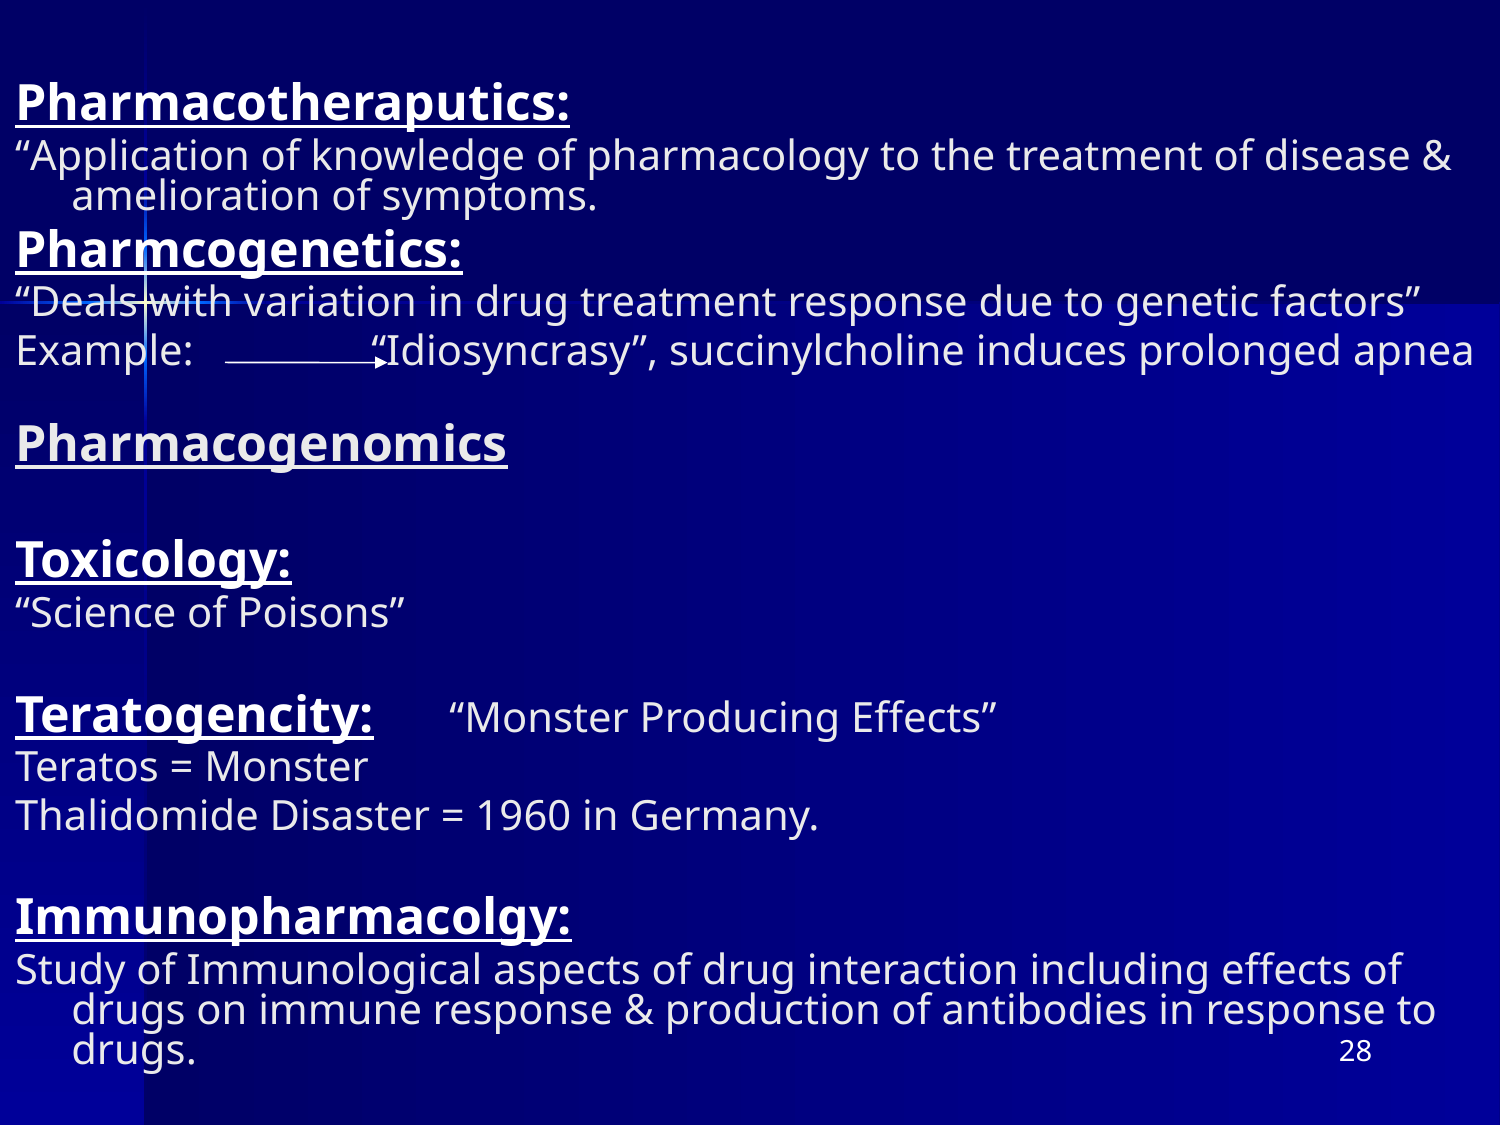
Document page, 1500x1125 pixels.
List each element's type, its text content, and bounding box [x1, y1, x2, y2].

list Pharmacotheraputics: “Application of knowledge of pharmacology to the treatment of disease & amelioration of symptoms. Pharmcogenetics: “Deals with variation in drug treatment response due to genetic factors” Example: “Idiosyncrasy”, succinylcholine induces prolonged apnea Pharmacogenomics Toxicology: “Science of Poisons” Teratogencity: “Monster Producing Effects” Teratos = Monster Thalidomide Disaster = 1960 in Germany. Immunopharmacolgy: Study of Immunological aspects of drug interaction including effects of drugs on immune response & production of antibodies in response to drugs. [0, 74, 1500, 1125]
text_box [224, 356, 388, 369]
